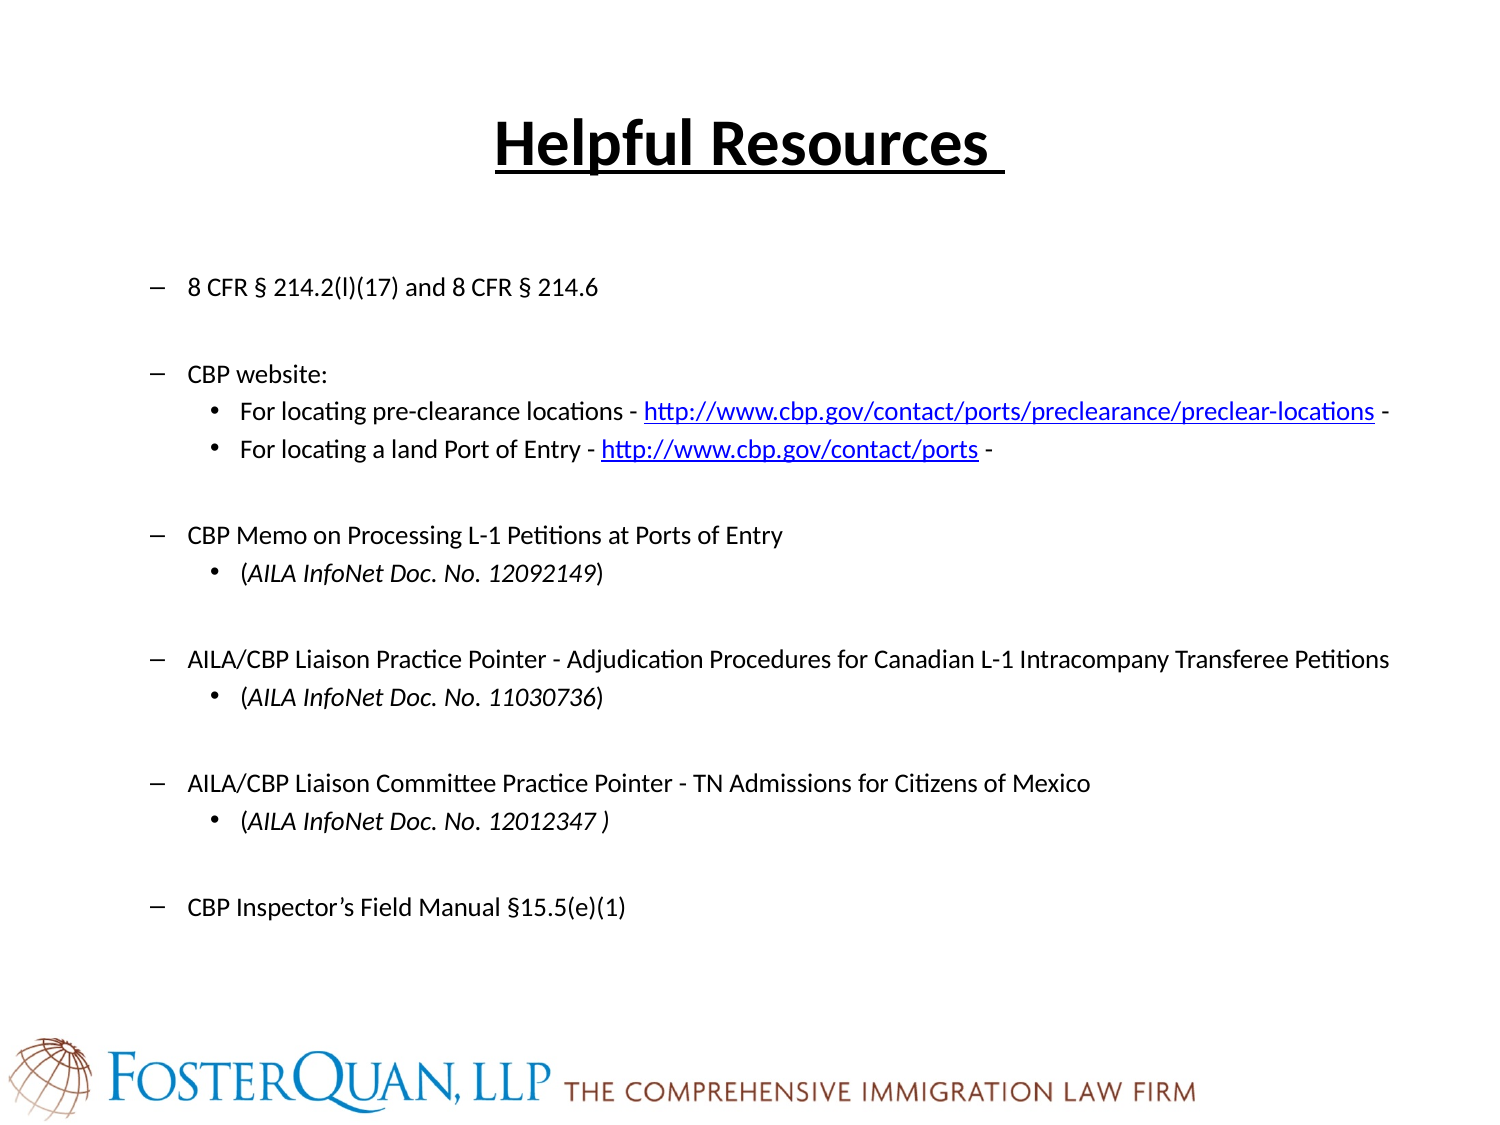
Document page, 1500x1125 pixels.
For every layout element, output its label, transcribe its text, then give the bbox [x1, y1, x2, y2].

picture [0, 1034, 1201, 1125]
title Helpful Resources [75, 45, 1425, 233]
list 8 CFR § 214.2(l)(17) and 8 CFR § 214.6 CBP website: For locating pre-clearance locations - http://www.cbp.gov/contact/ports/preclearance/preclear-locations - For locating a land Port of Entry - http://www.cbp.gov/contact/ports - CBP Memo on Processing L-1 Petitions at Ports of Entry (AILA InfoNet Doc. No. 12092149) AILA/CBP Liaison Practice Pointer - Adjudication Procedures for Canadian L-1 Intracompany Transferee Petitions (AILA InfoNet Doc. No. 11030736) AILA/CBP Liaison Committee Practice Pointer - TN Admissions for Citizens of Mexico (AILA InfoNet Doc. No. 12012347 ) CBP Inspector’s Field Manual §15.5(e)(1) [75, 262, 1425, 1005]
